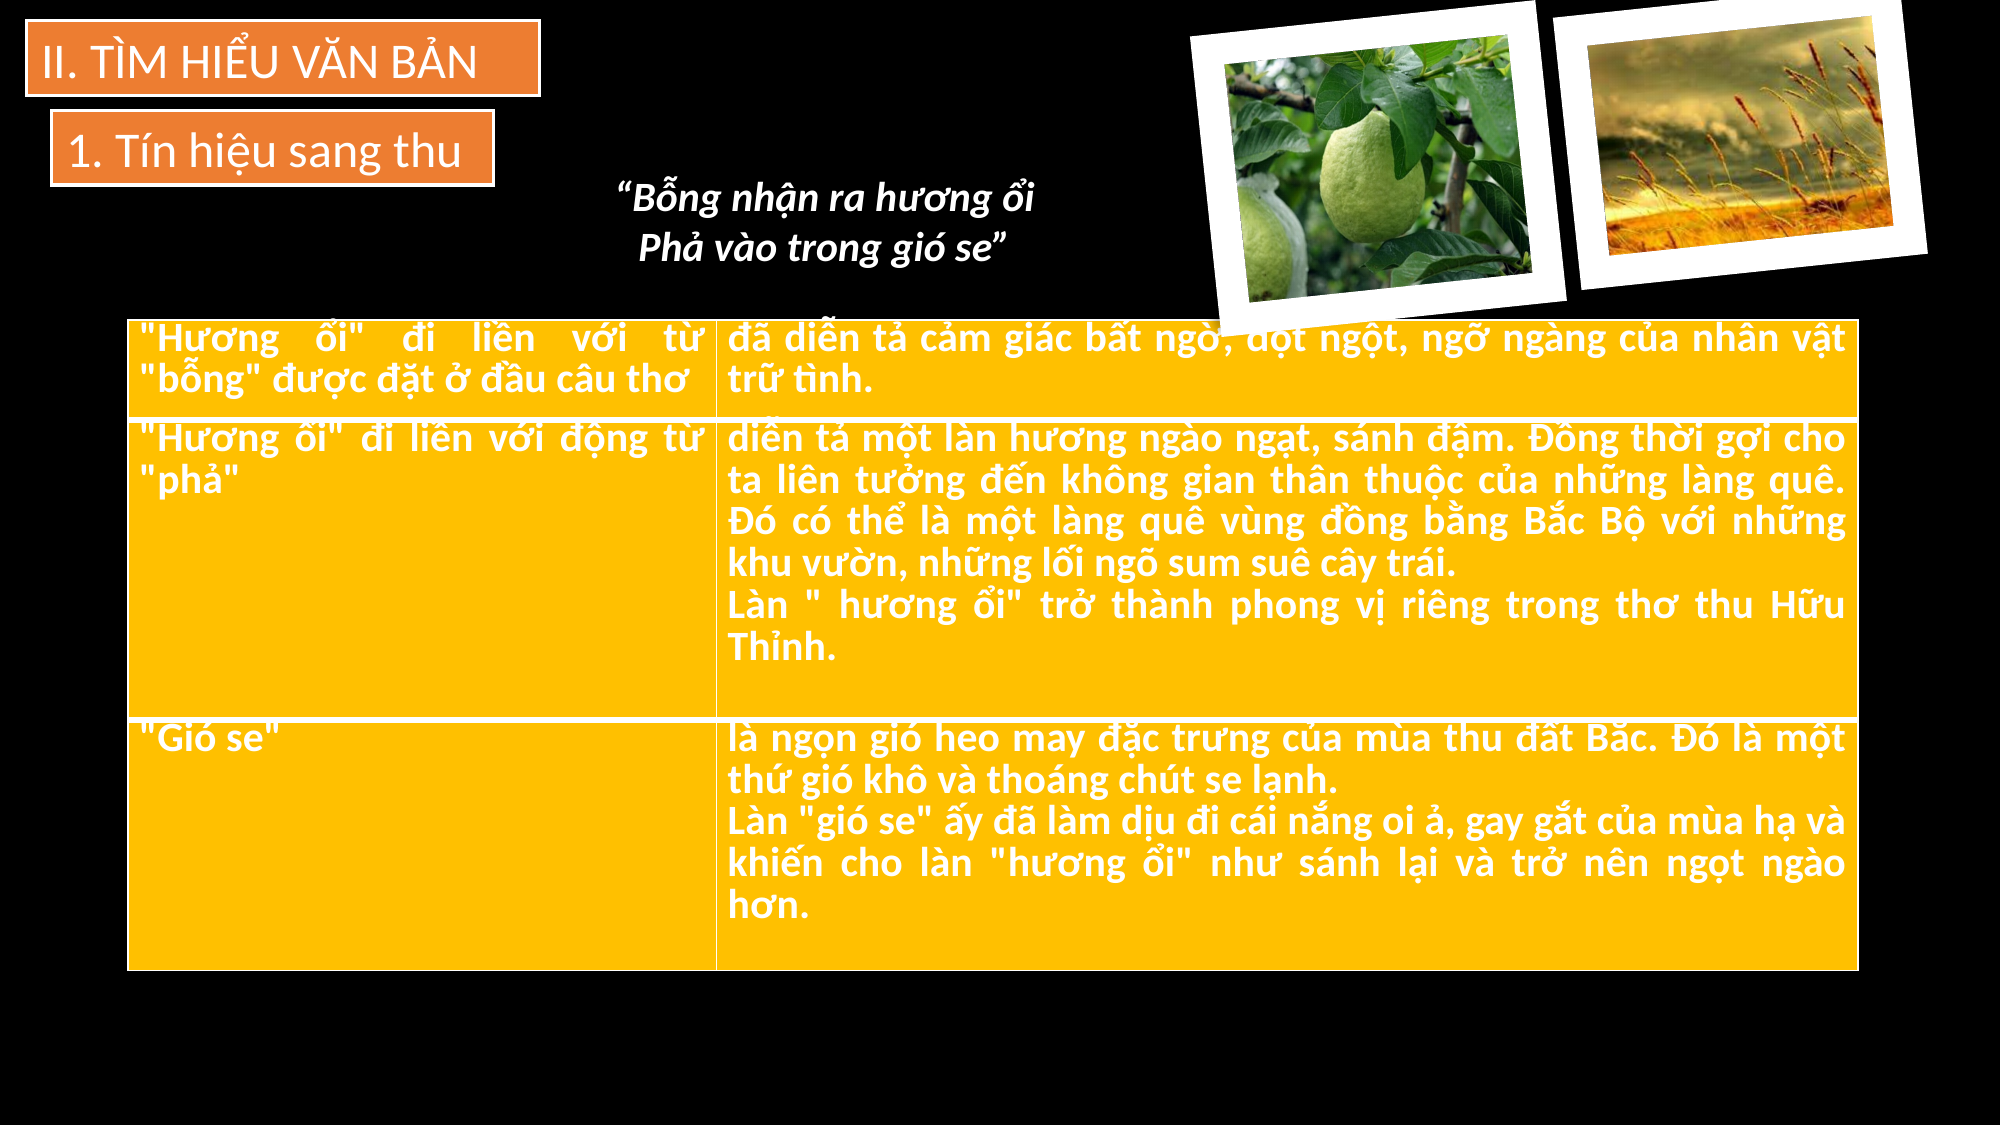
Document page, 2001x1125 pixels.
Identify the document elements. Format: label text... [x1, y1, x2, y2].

table_cell "Hương ổi" đi liền với động từ "phả" [129, 423, 716, 717]
table_cell là ngọn gió heo may đặc trưng của mùa thu đất Bắc. Đó là một thứ gió khô và thoáng chút se lạnh. Làn "gió se" ấy đã làm dịu đi cái nắng oi ả, gay gắt của mùa hạ và khiến cho làn "hương ổi" như sánh lại và trở nên ngọt ngào hơn. [717, 723, 1857, 970]
text_box “Bỗng nhận ra hương ổi Phả vào trong gió se” [324, 162, 1203, 277]
table_header đã diễn tả cảm giác bất ngờ, đột ngột, ngỡ ngàng của nhân vật trữ tình. [717, 321, 1857, 417]
text_box 1. Tín hiệu sang thu [50, 109, 495, 187]
table_cell "Gió se" [129, 723, 716, 970]
table_header "Hương ổi" đi liền với từ "bỗng" được đặt ở đầu câu thơ [129, 321, 716, 417]
picture [1225, 35, 1532, 302]
picture [1588, 16, 1893, 255]
table_cell diễn tả một làn hương ngào ngạt, sánh đậm. Đồng thời gợi cho ta liên tưởng đến không gian thân thuộc của những làng quê. Đó có thể là một làng quê vùng đồng bằng Bắc Bộ với những khu vườn, những lối ngõ sum suê cây trái. Làn " hương ổi" trở thành phong vị riêng trong thơ thu Hữu Thỉnh. [717, 423, 1857, 717]
text_box II. TÌM HIỂU VĂN BẢN [25, 19, 541, 97]
